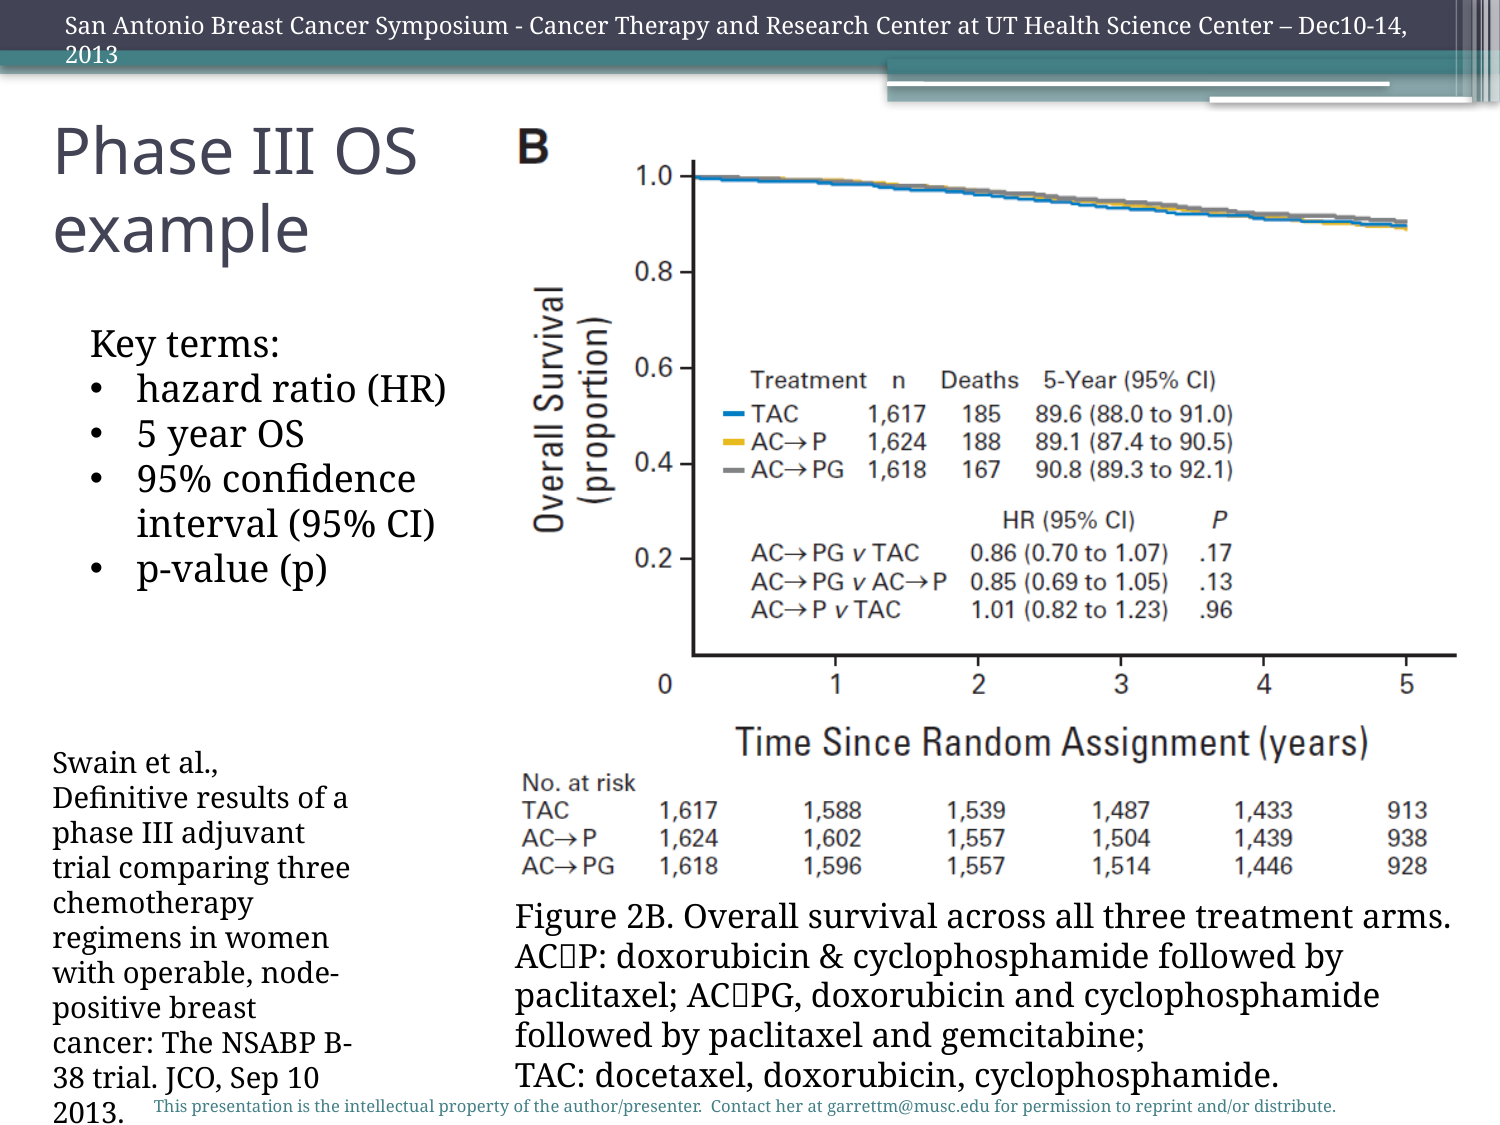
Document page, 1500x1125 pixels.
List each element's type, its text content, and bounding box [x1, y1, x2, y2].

text_box This presentation is the intellectual property of the author/presenter. Contact her at garrettm@musc.edu for permission to reprint and/or distribute. [5, 1088, 1488, 1113]
text_box Key terms: hazard ratio (HR) 5 year OS 95% confidence interval (95% CI) p-value (p) [74, 312, 463, 598]
title Phase III OS example [37, 99, 470, 276]
text_box Swain et al., Definitive results of a phase III adjuvant trial comparing three chemotherapy regimens in women with operable, node-positive breast cancer: The NSABP B-38 trial. JCO, Sep 10 2013. [37, 1113, 375, 1125]
text_box San Antonio Breast Cancer Symposium - Cancer Therapy and Research Center at UT Health Science Center – Dec10-14, 2013 [50, 3, 1438, 76]
picture [506, 112, 1491, 901]
text_box Swain et al., Definitive results of a phase III adjuvant trial comparing three chemotherapy regimens in women with operable, node-positive breast cancer: The NSABP B-38 trial. JCO, Sep 10 2013. [37, 737, 375, 1088]
text_box Figure 2B. Overall survival across all three treatment arms. ACP: doxorubicin & cyclophosphamide followed by paclitaxel; ACPG, doxorubicin and cyclophosphamide followed by paclitaxel and gemcitabine; TAC: docetaxel, doxorubicin, cyclophosphamide. [499, 899, 1488, 1088]
